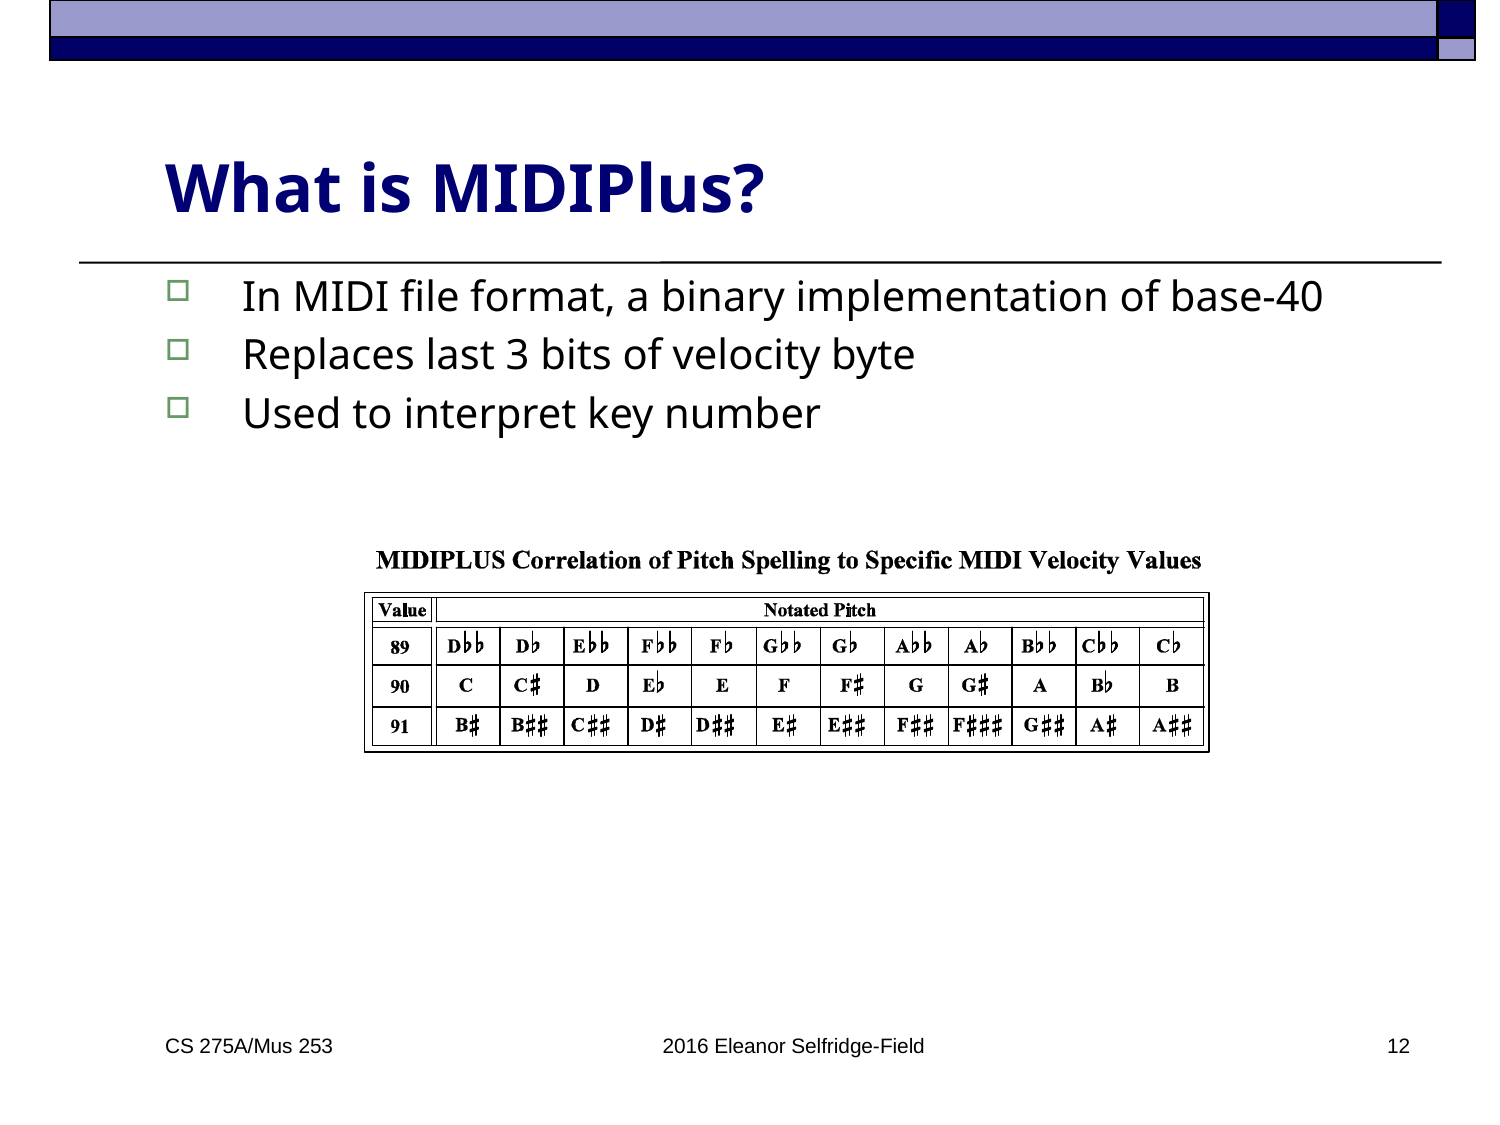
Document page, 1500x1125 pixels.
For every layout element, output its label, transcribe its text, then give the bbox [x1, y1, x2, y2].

slide_number 12 [1112, 1024, 1426, 1101]
slide_number CS 275A/Mus 253 [149, 1025, 476, 1101]
footer 2016 Eleanor Selfridge-Field [549, 1024, 1038, 1101]
list In MIDI file format, a binary implementation of base-40 Replaces last 3 bits of velocity byte Used to interpret key number [150, 262, 1438, 463]
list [362, 549, 1213, 756]
title What is MIDIPlus? [150, 45, 1425, 234]
